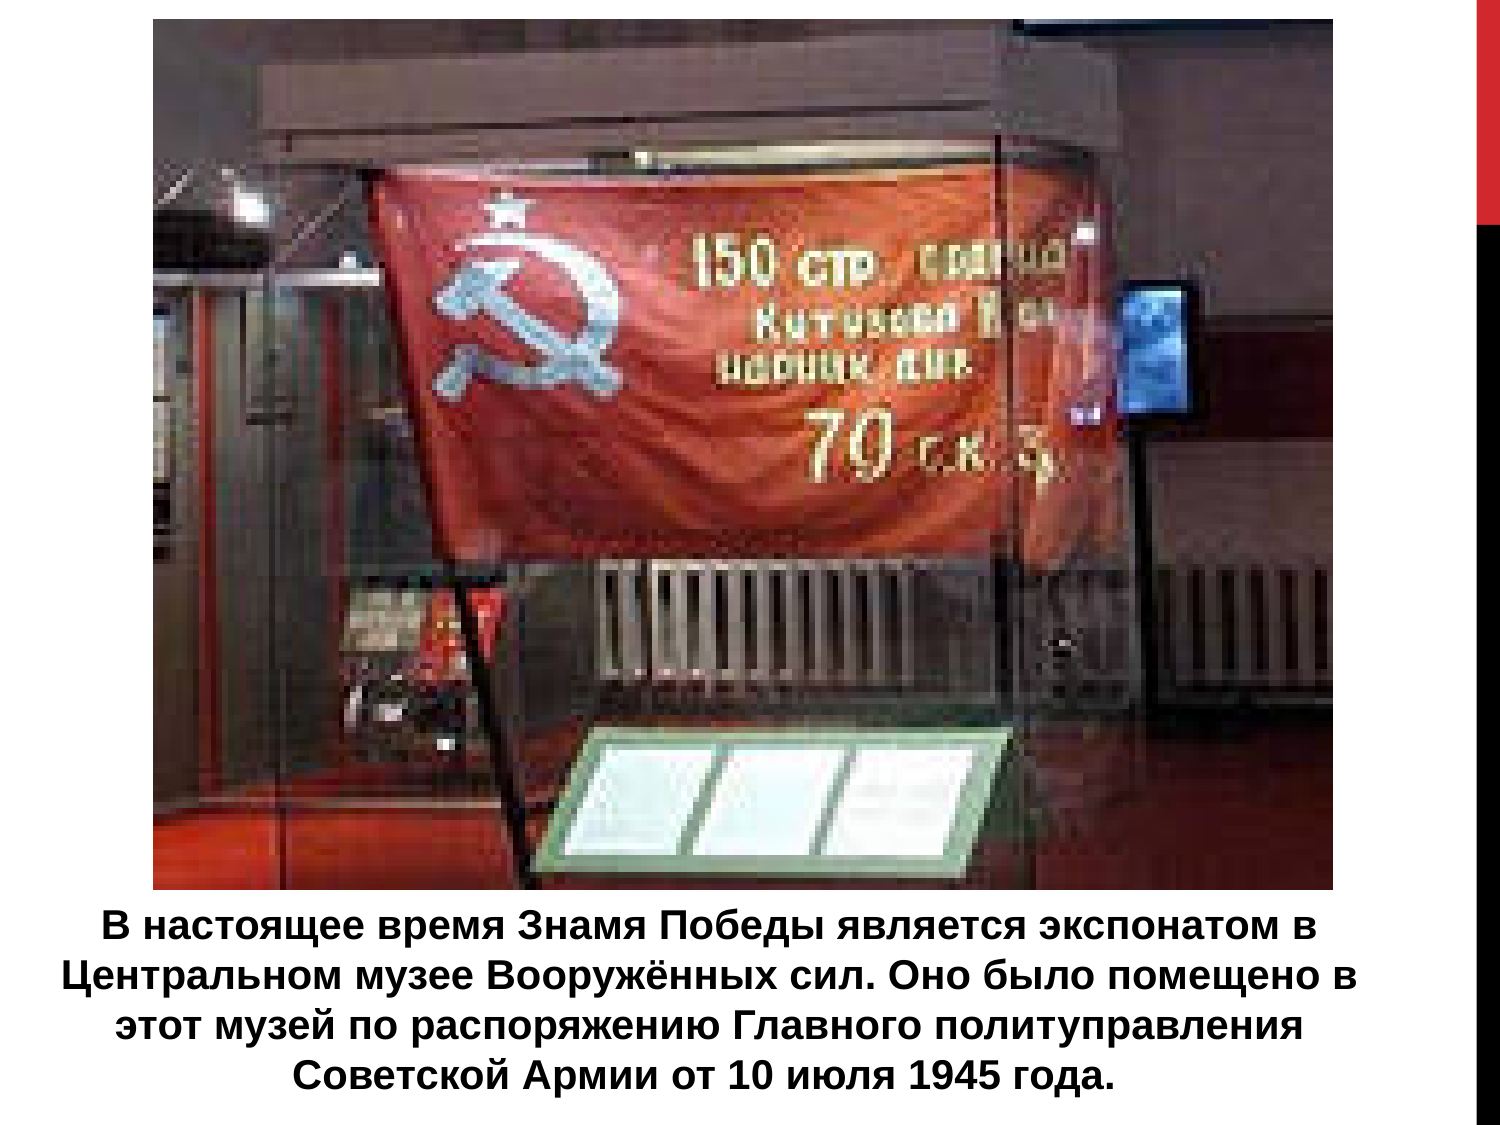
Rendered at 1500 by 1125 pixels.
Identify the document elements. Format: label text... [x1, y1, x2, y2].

text_box В настоящее время Знамя Победы является экспонатом в Центральном музее Вооружённых сил. Оно было помещено в этот музей по распоряжению Главного политуправления Советской Армии от 10 июля 1945 года. [37, 890, 1382, 1105]
picture [153, 18, 1333, 891]
